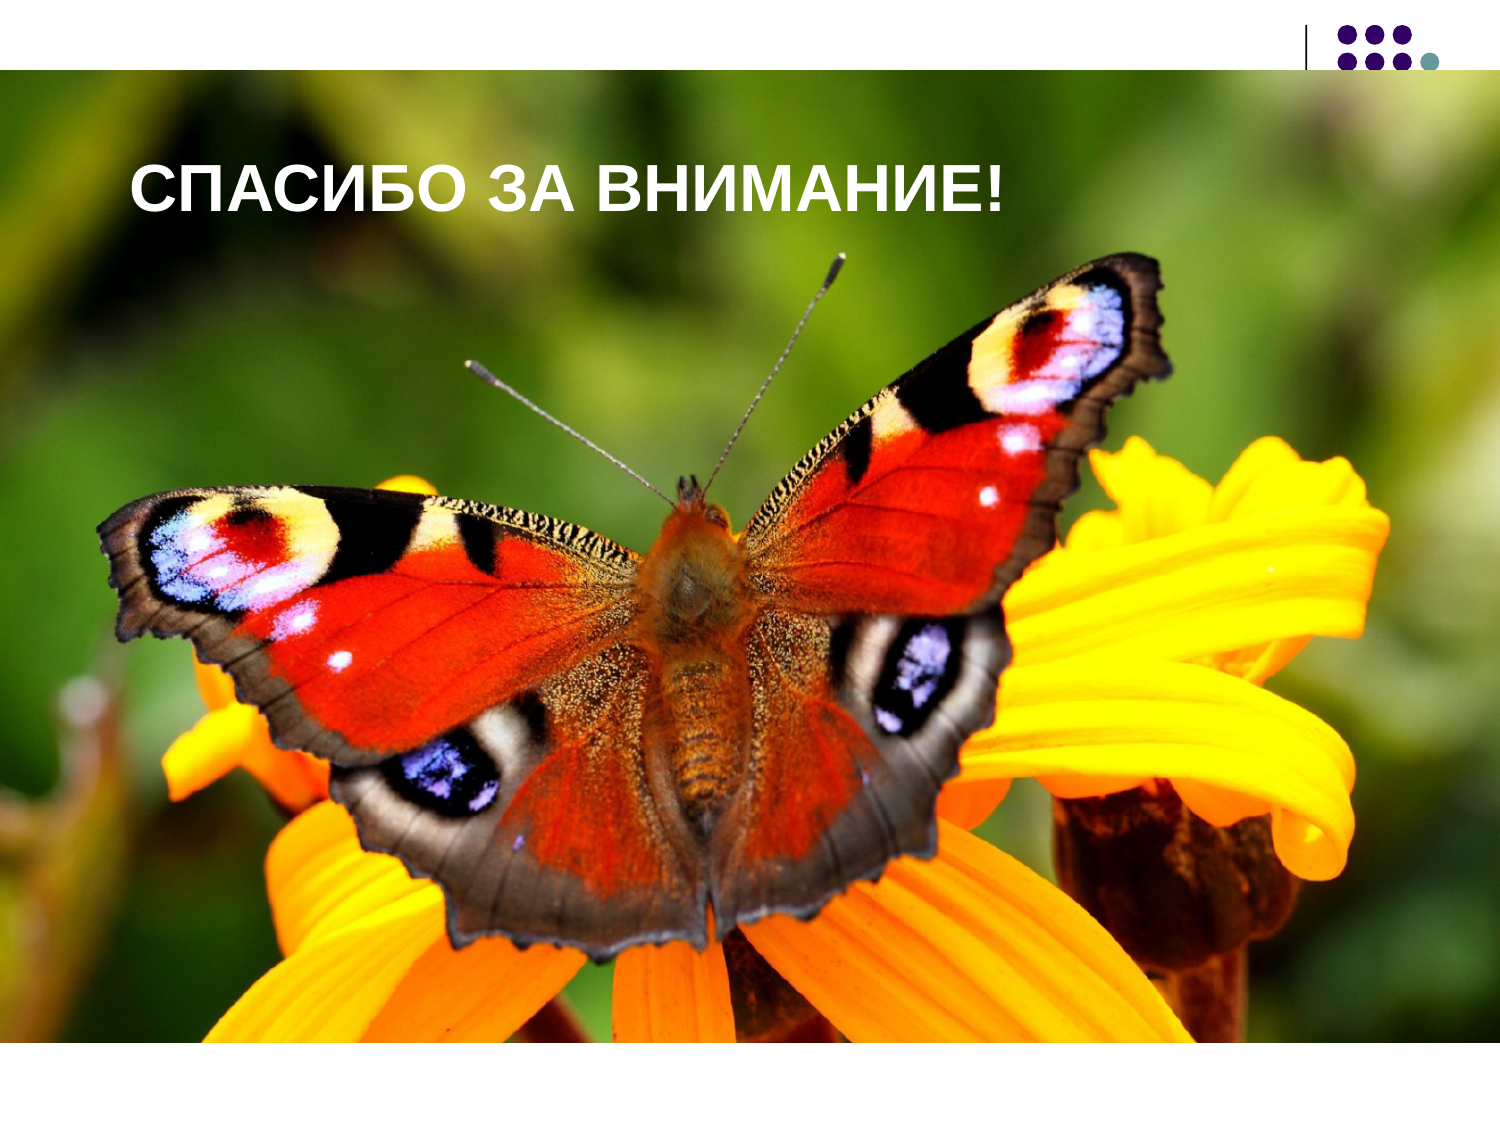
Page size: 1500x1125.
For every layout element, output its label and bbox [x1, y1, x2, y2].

picture [0, 70, 1500, 1044]
